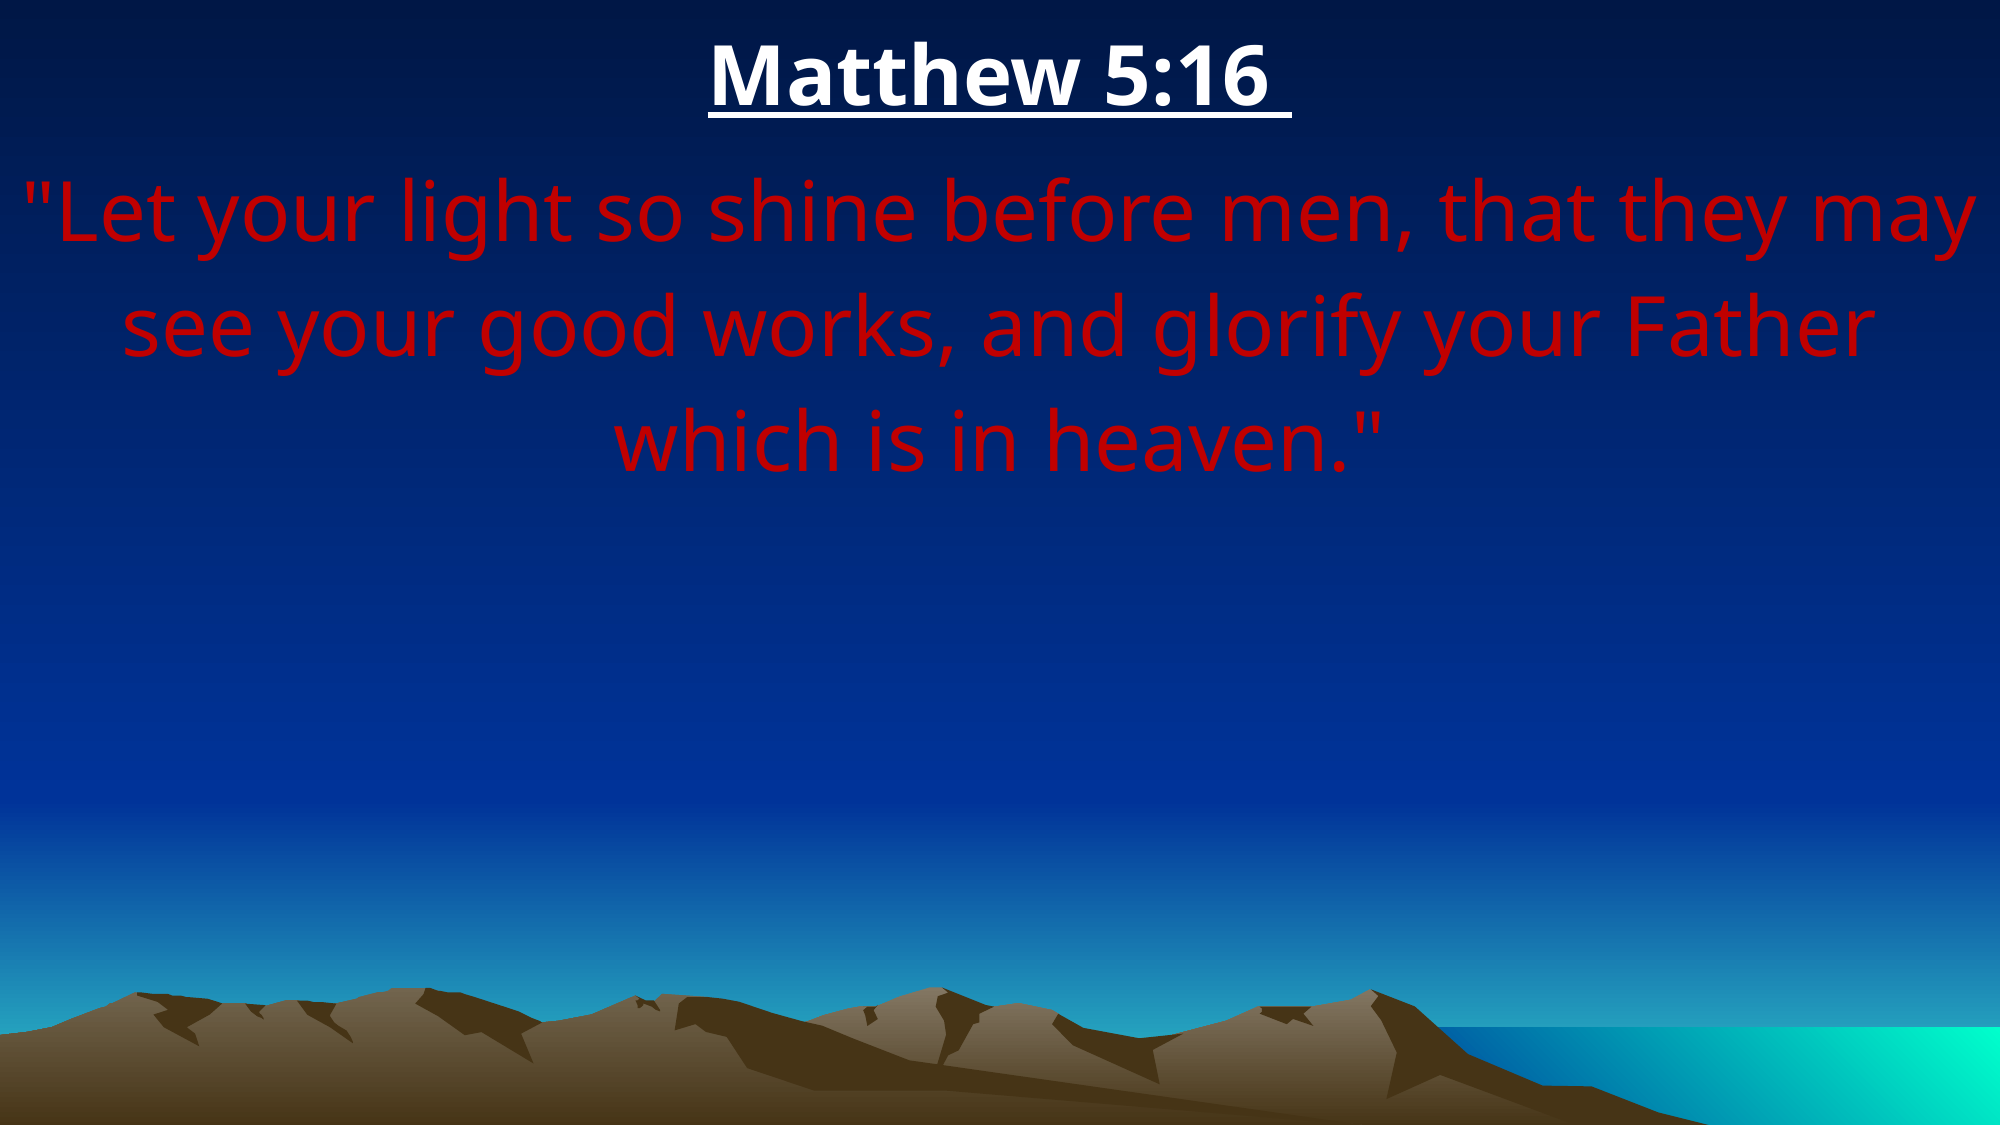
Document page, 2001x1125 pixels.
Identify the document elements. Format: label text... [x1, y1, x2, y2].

text_box Matthew 5:16 "Let your light so shine before men, that they may see your good works, and glorify your Father which is in heaven." [0, 0, 2000, 900]
